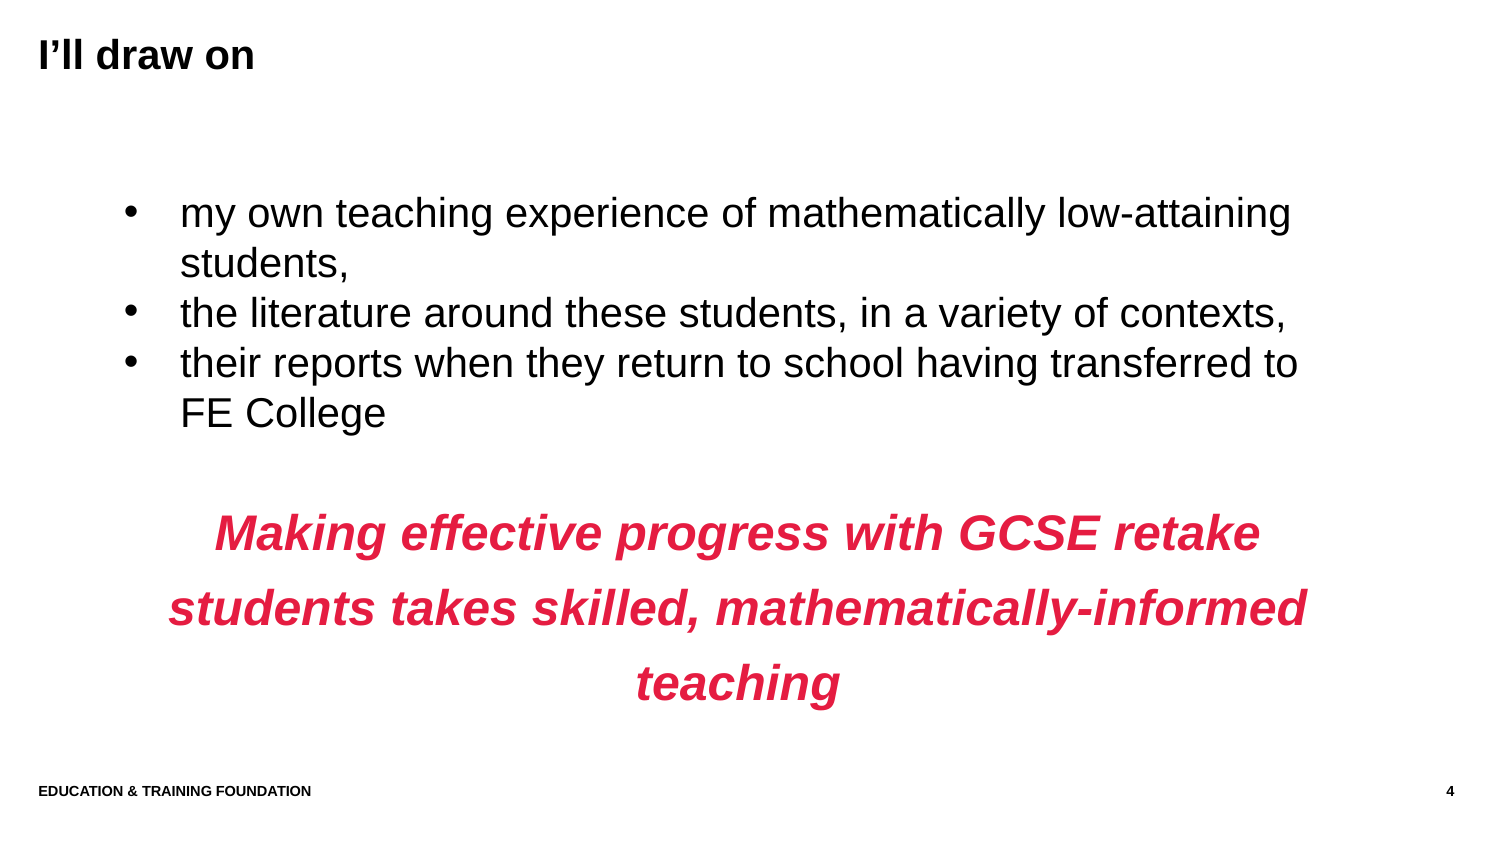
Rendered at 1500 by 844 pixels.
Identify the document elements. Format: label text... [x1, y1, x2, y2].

slide_number 4 [1305, 782, 1455, 827]
title I’ll draw on [38, 36, 1423, 152]
footer Education & Training Foundation [38, 782, 1300, 827]
list my own teaching experience of mathematically low-attaining students, the literature around these students, in a variety of contexts, their reports when they return to school having transferred to FE College Making effective progress with GCSE retake students takes skilled, mathematically-informed teaching [123, 185, 1353, 753]
